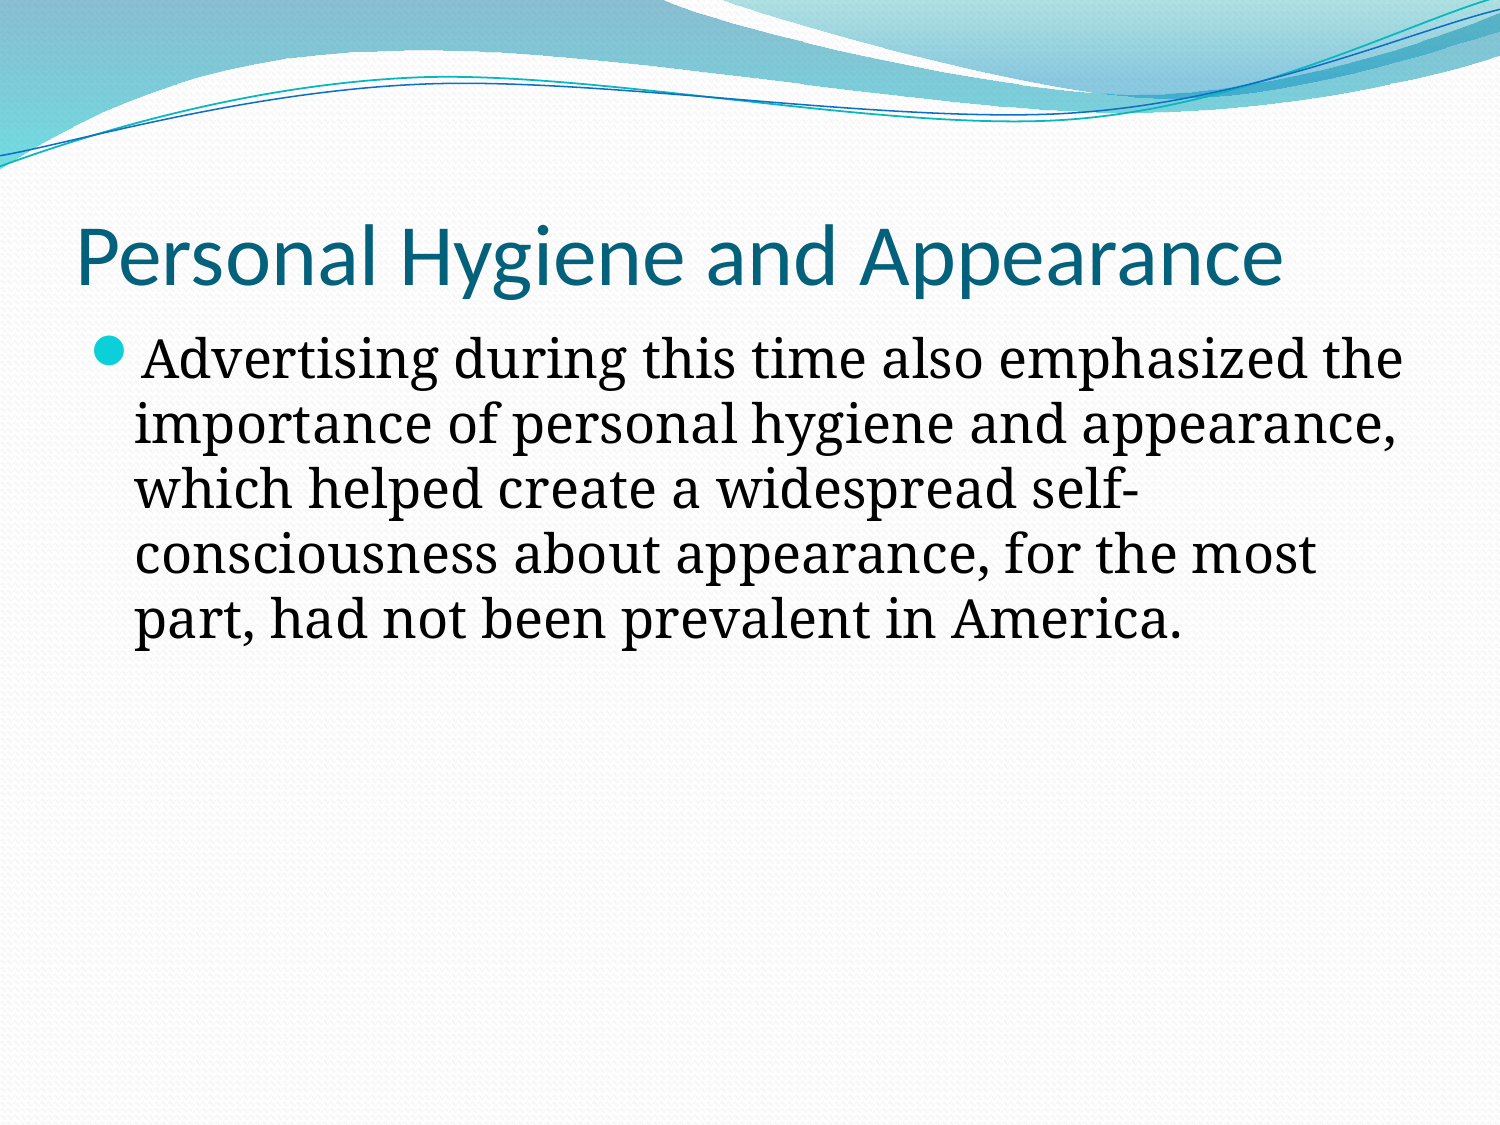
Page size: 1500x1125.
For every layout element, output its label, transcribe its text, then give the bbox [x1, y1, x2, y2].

title Personal Hygiene and Appearance [75, 115, 1425, 303]
list Advertising during this time also emphasized the importance of personal hygiene and appearance, which helped create a widespread self-consciousness about appearance, for the most part, had not been prevalent in America. [75, 317, 1425, 1038]
